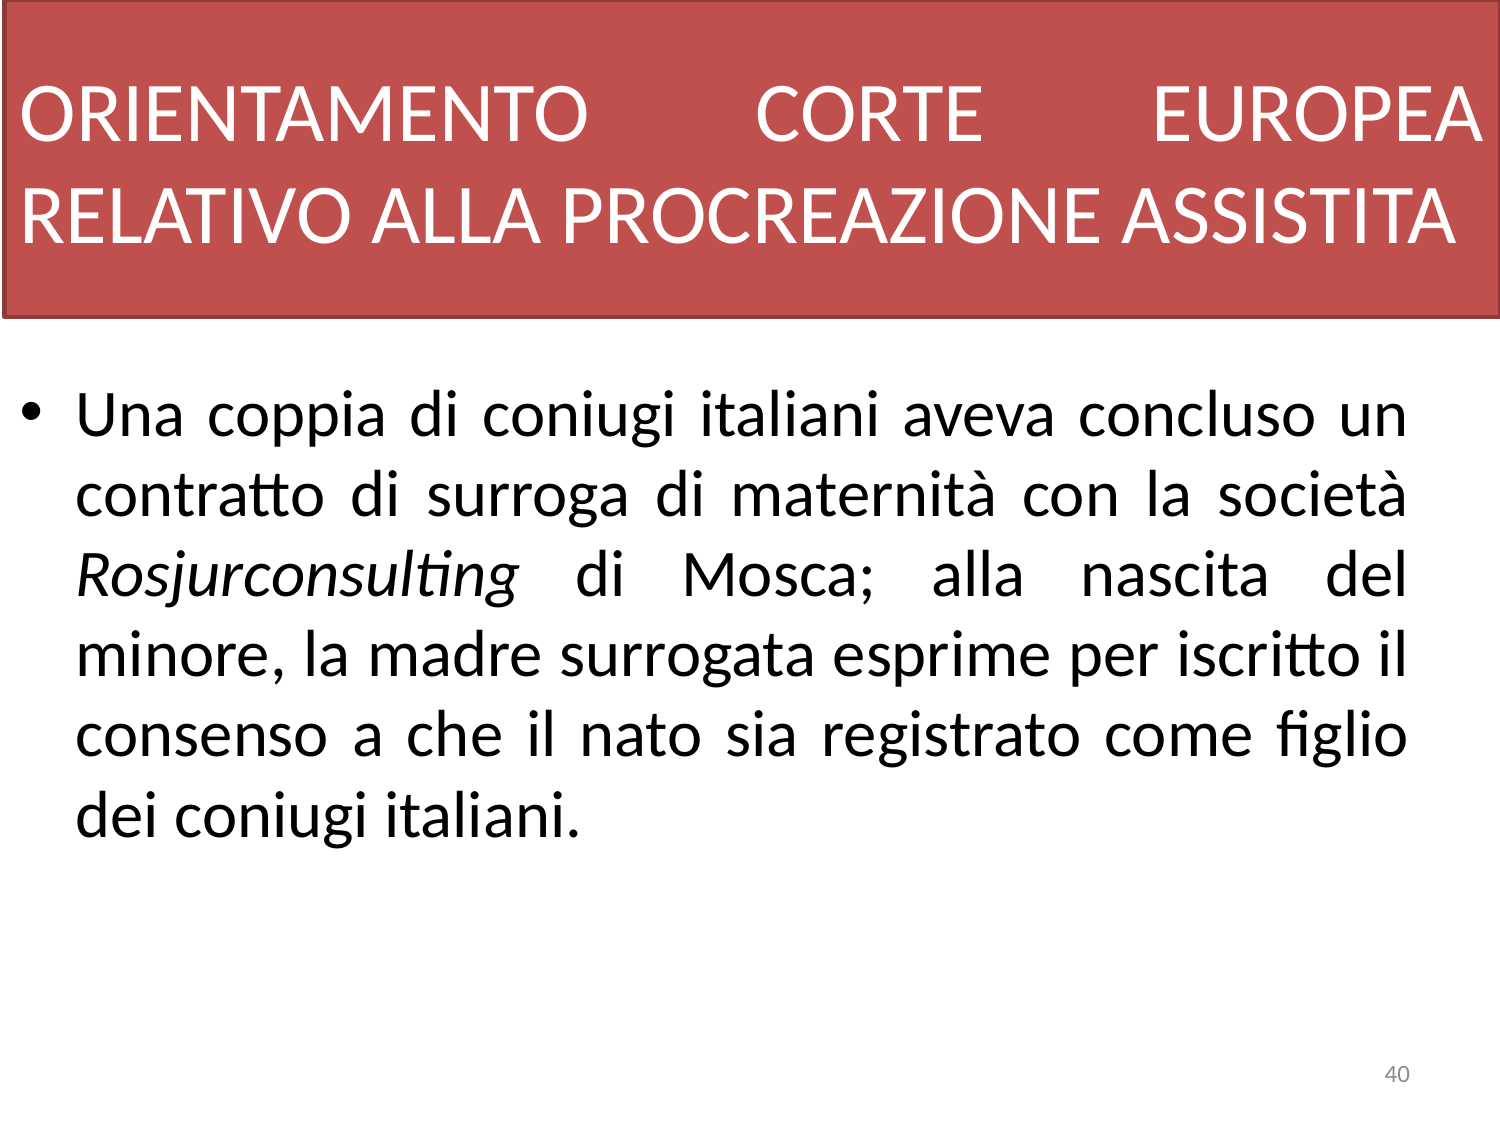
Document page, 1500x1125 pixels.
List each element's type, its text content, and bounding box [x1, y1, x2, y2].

title ORIENTAMENTO CORTE EUROPEA RELATIVO ALLA PROCREAZIONE ASSISTITA [2, 0, 1500, 319]
slide_number 40 [1074, 1042, 1425, 1103]
list Una coppia di coniugi italiani aveva concluso un contratto di surroga di maternità con la società Rosjurconsulting di Mosca; alla nascita del minore, la madre surrogata esprime per iscritto il consenso a che il nato sia registrato come figlio dei coniugi italiani. [4, 362, 1425, 1103]
